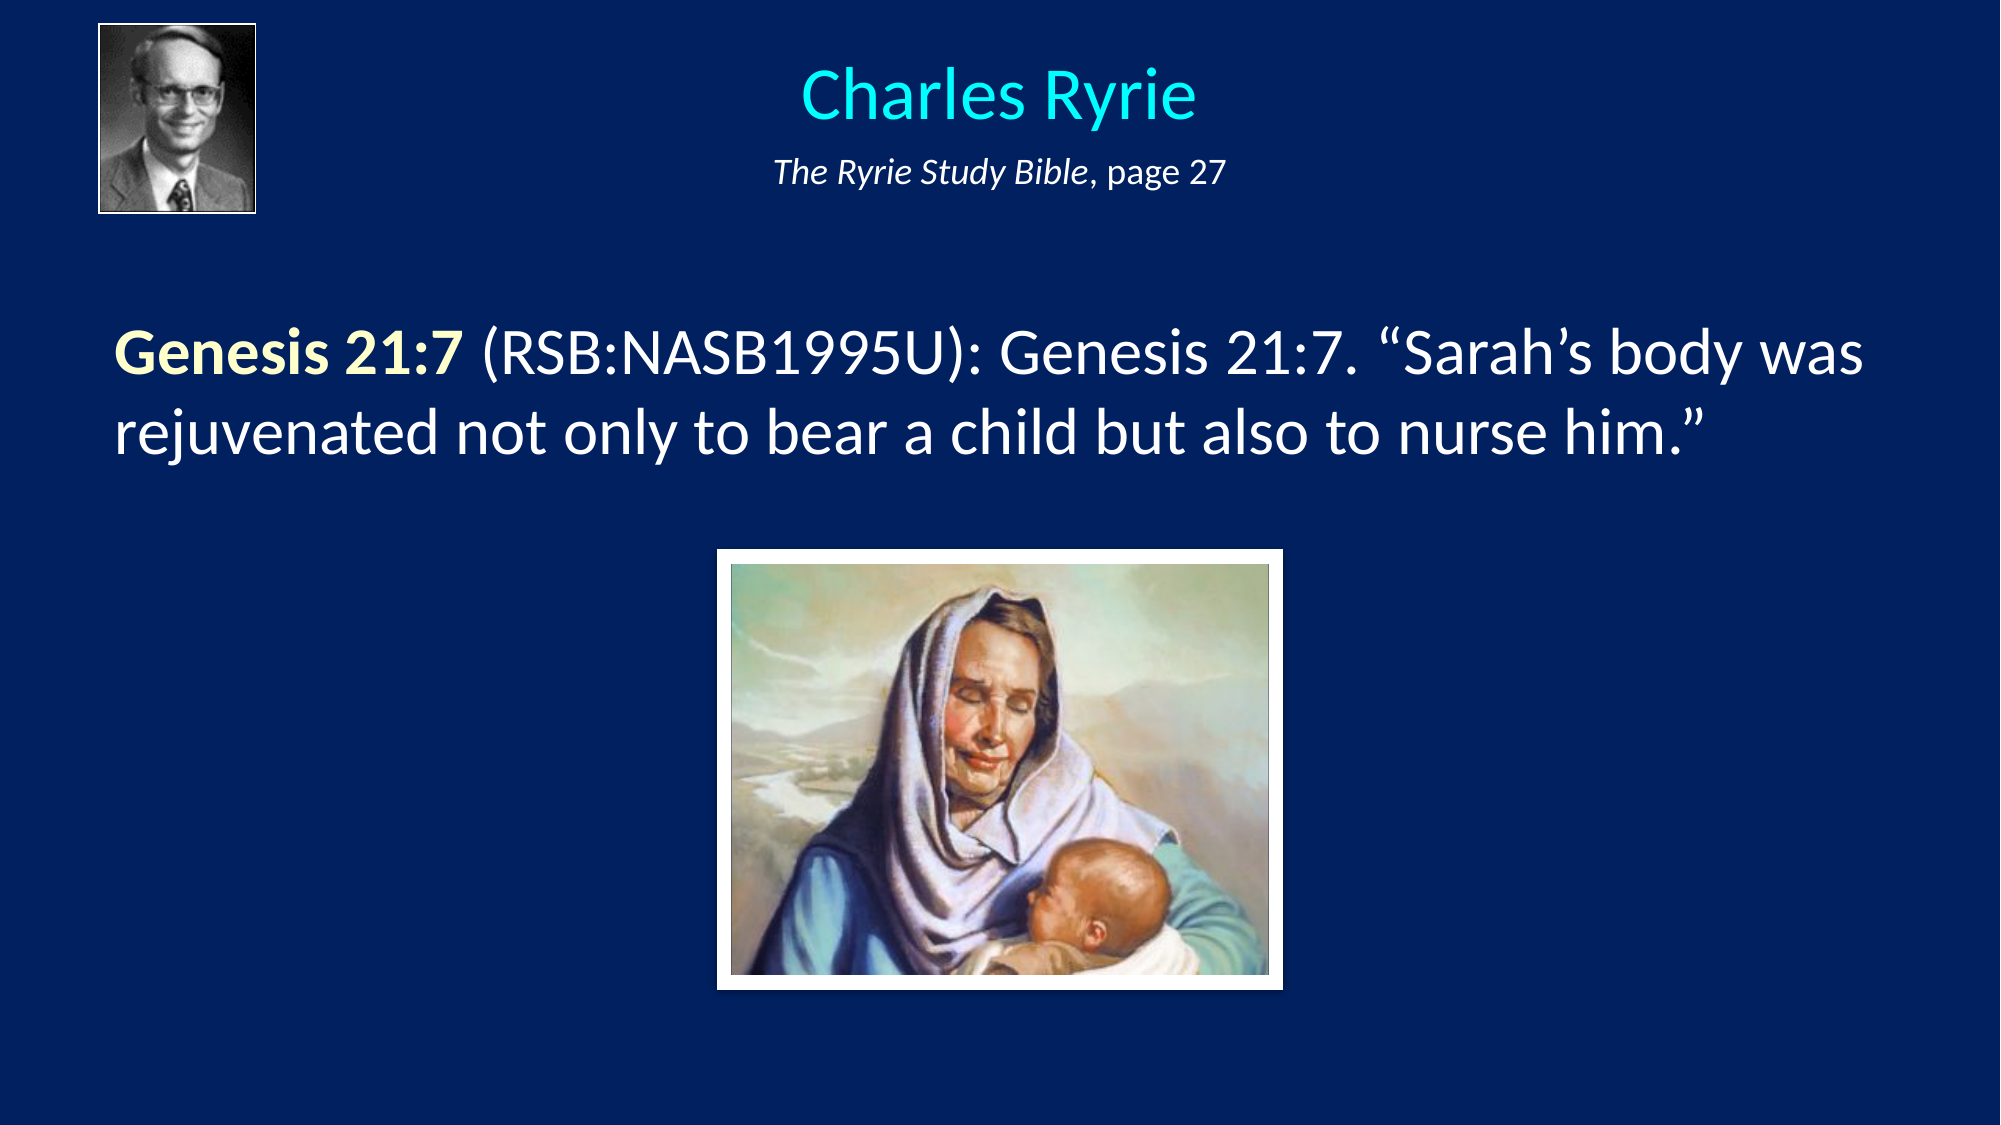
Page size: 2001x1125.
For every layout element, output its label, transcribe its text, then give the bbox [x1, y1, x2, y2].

text_box Charles Ryrie The Ryrie Study Bible, page 27 [573, 37, 1427, 200]
list Genesis 21:7 (RSB:NASB1995U): Genesis 21:7. “Sarah’s body was rejuvenated not only to bear a child but also to nurse him.” [99, 299, 1901, 501]
picture [99, 24, 256, 213]
picture [730, 563, 1269, 976]
